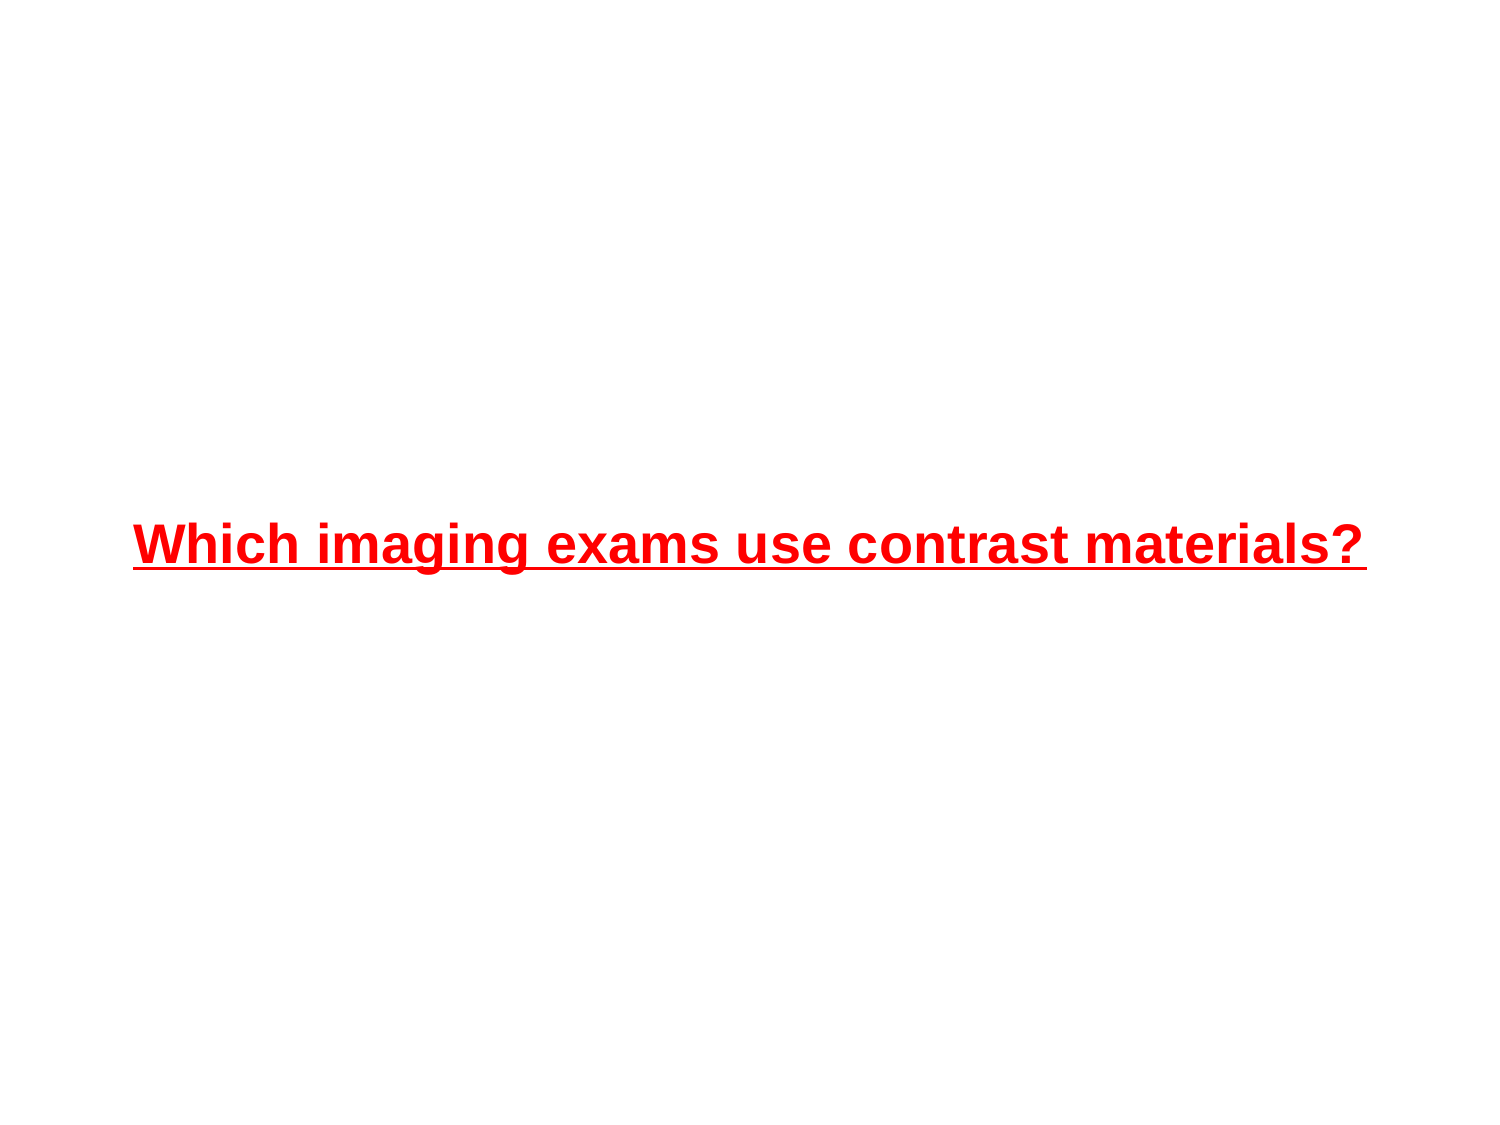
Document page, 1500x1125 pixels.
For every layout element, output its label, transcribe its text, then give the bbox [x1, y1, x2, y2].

title Which imaging exams use contrast materials? [75, 481, 1425, 669]
